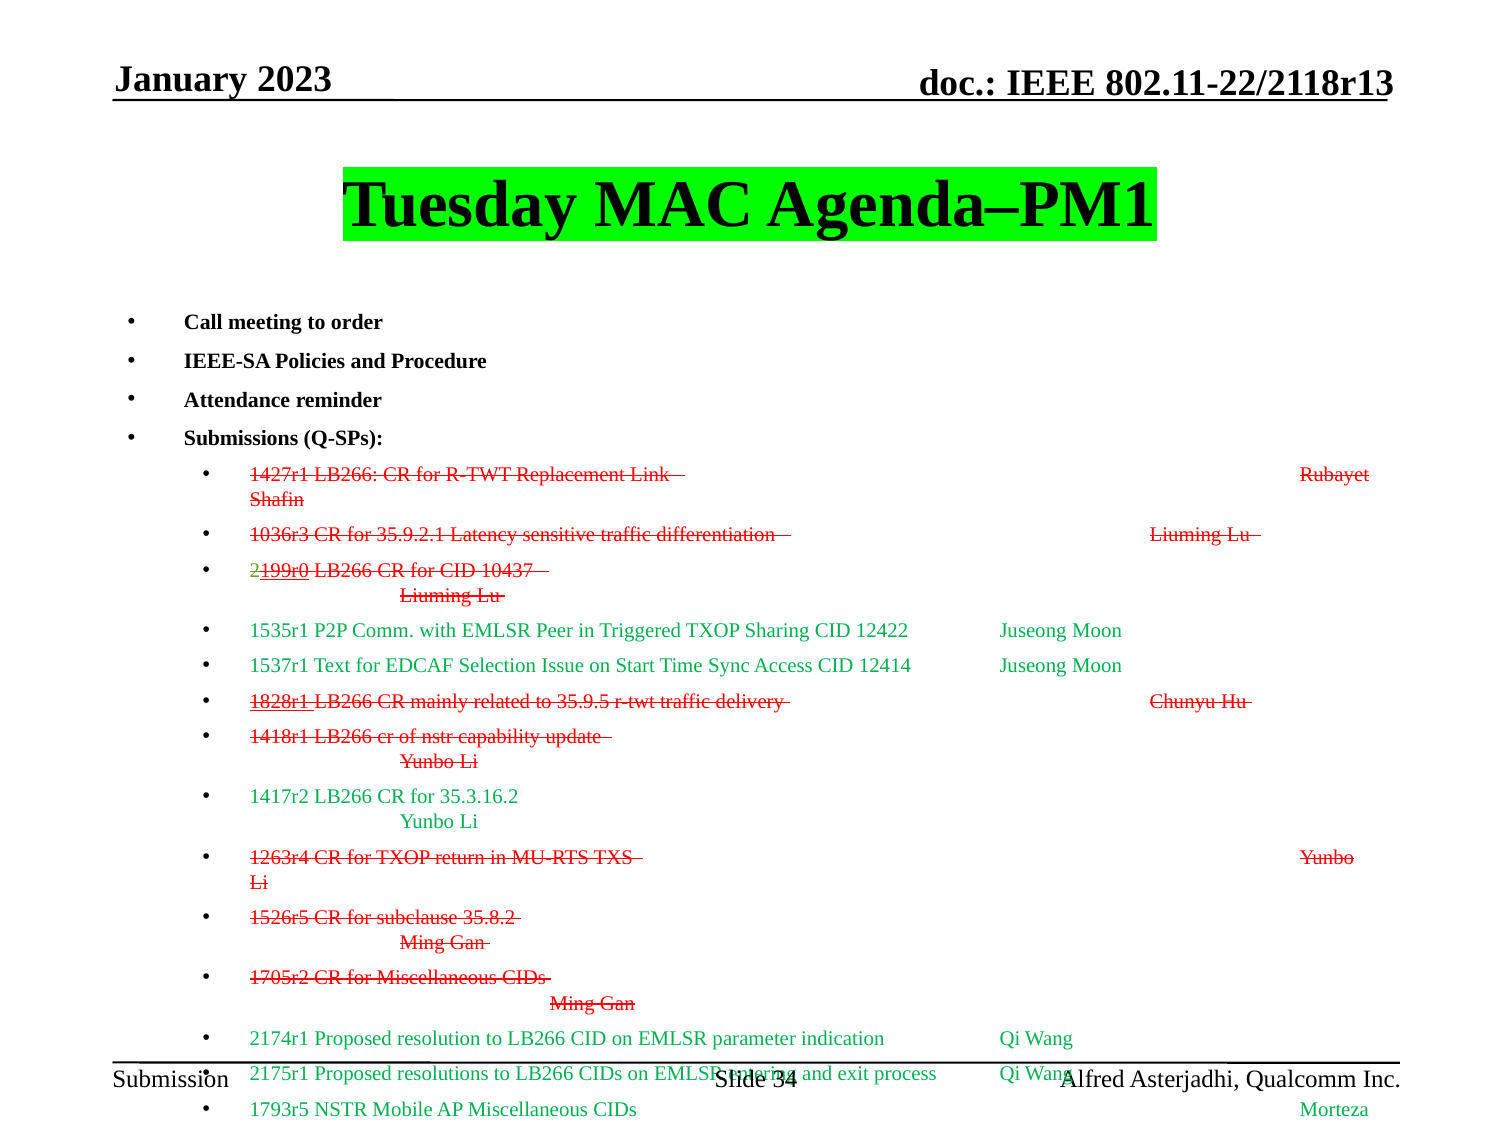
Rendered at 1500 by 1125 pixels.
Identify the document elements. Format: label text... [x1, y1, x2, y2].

footer Alfred Asterjadhi, Qualcomm Inc. [878, 1061, 1402, 1093]
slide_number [114, 54, 423, 100]
title Tuesday MAC Agenda–PM1 [112, 112, 1388, 288]
slide_number Slide 34 [712, 1061, 800, 1123]
list Call meeting to order IEEE-SA Policies and Procedure Attendance reminder Submissions (Q-SPs): 1427r1 LB266: CR for R-TWT Replacement Link Rubayet Shafin 1036r3 CR for 35.9.2.1 Latency sensitive traffic differentiation Liuming Lu 2199r0 LB266 CR for CID 10437 Liuming Lu 1535r1 P2P Comm. with EMLSR Peer in Triggered TXOP Sharing CID 12422 Juseong Moon 1537r1 Text for EDCAF Selection Issue on Start Time Sync Access CID 12414 Juseong Moon 1828r1 LB266 CR mainly related to 35.9.5 r-twt traffic delivery Chunyu Hu 1418r1 LB266 cr of nstr capability update Yunbo Li 1417r2 LB266 CR for 35.3.16.2 Yunbo Li 1263r4 CR for TXOP return in MU-RTS TXS Yunbo Li 1526r5 CR for subclause 35.8.2 Ming Gan 1705r2 CR for Miscellaneous CIDs Ming Gan 2174r1 Proposed resolution to LB266 CID on EMLSR parameter indication Qi Wang 2175r1 Proposed resolutions to LB266 CIDs on EMLSR entering and exit process Qi Wang 1793r5 NSTR Mobile AP Miscellaneous CIDs Morteza Mehrnoush 1978r6 Resolution for MISC comments Abhishek Patil AoB: Recess [112, 299, 1388, 1063]
